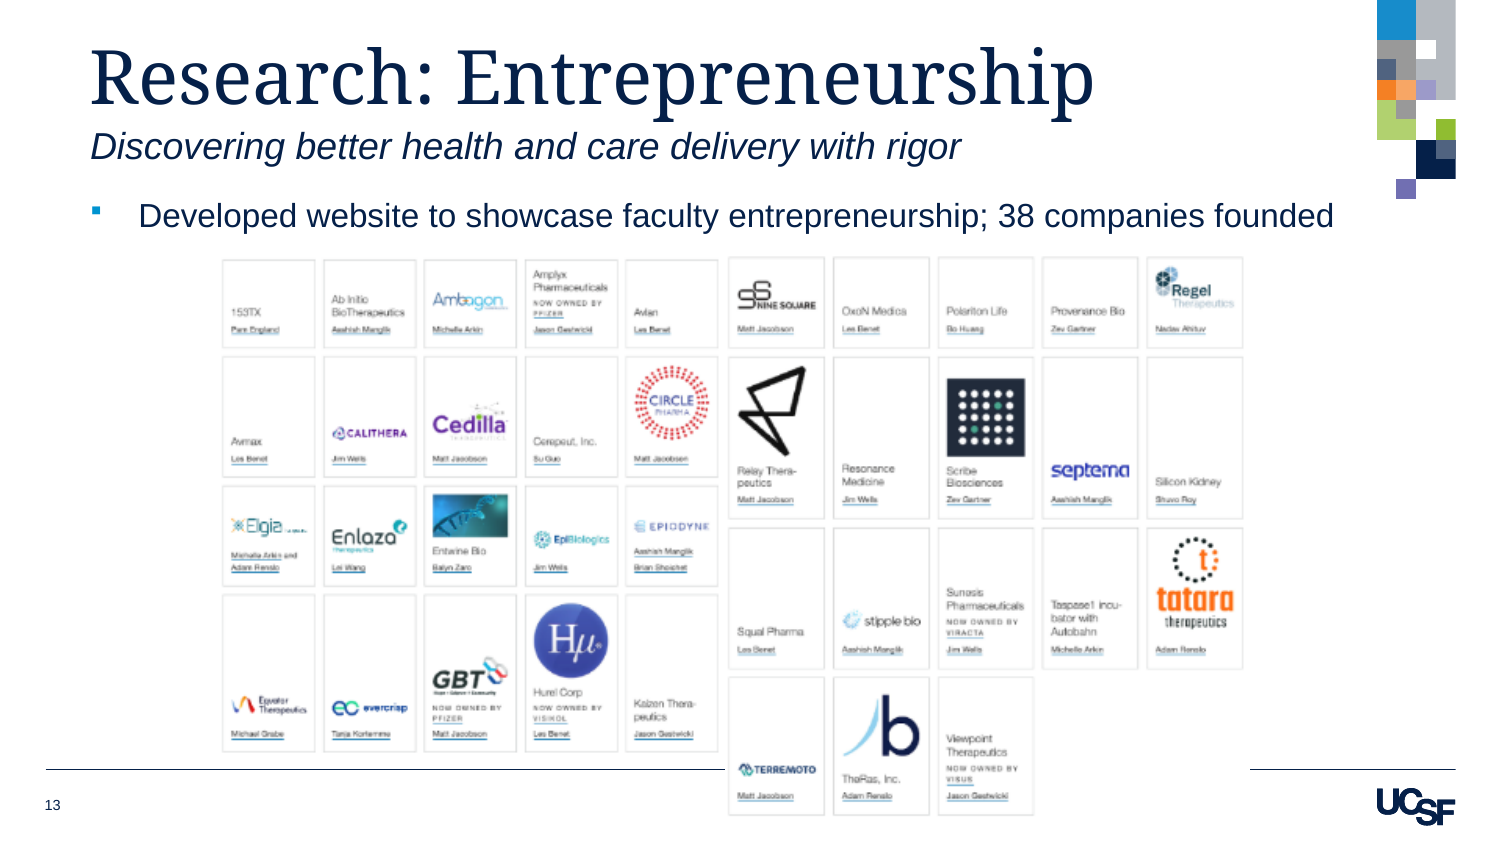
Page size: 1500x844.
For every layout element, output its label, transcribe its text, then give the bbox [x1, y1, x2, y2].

list Developed website to showcase faculty entrepreneurship; 38 companies founded [74, 186, 1409, 319]
slide_number 13 [44, 793, 85, 814]
picture [219, 255, 1250, 824]
title Research: Entrepreneurship [74, 52, 1347, 128]
list Discovering better health and care delivery with rigor [75, 114, 1347, 170]
